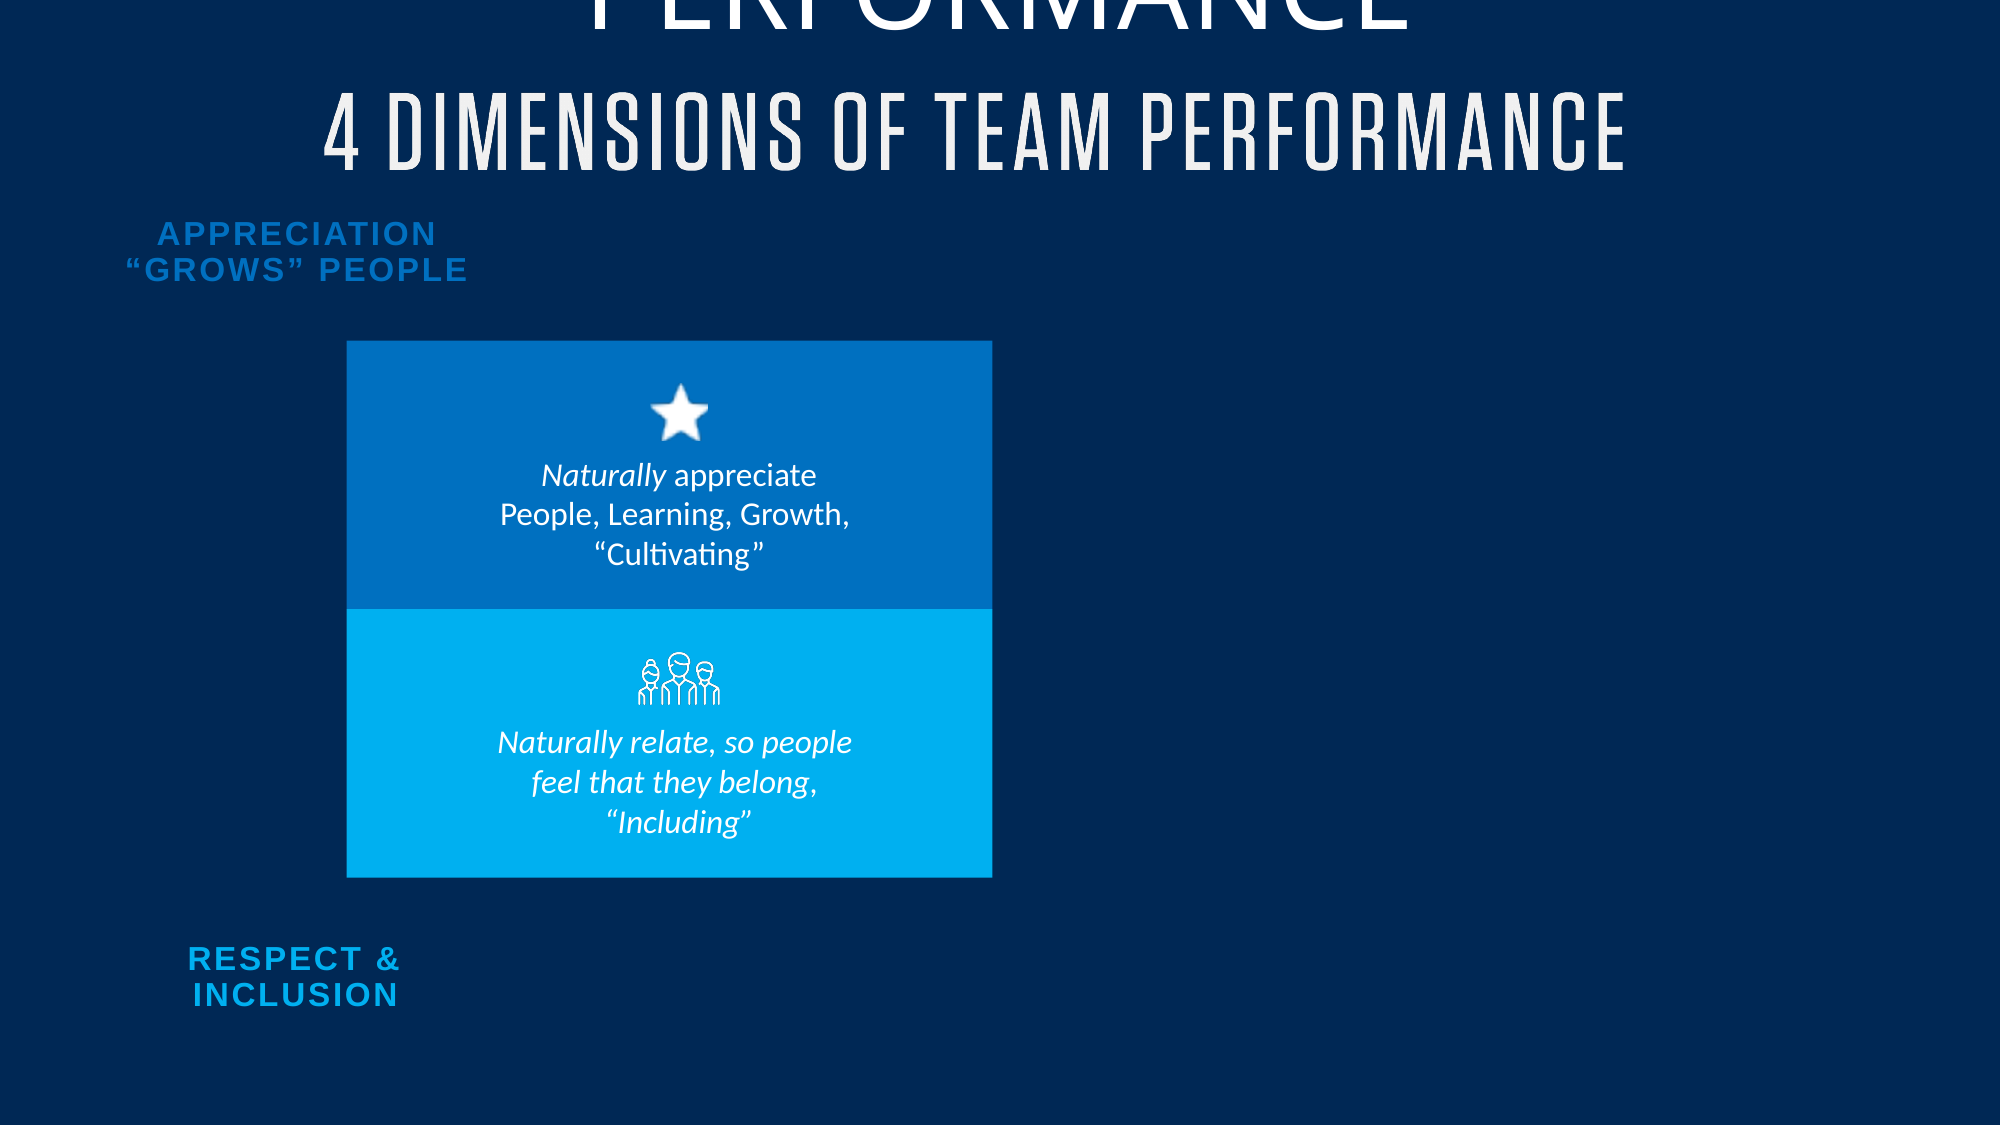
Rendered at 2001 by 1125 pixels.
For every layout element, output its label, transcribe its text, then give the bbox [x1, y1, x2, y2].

picture [715, 686, 719, 703]
text_box [346, 339, 994, 608]
text_box Naturally relate, so people feel that they belong, “Including” [403, 713, 955, 848]
text_box Appreciation “grows” people [103, 164, 490, 341]
text_box Respect & Inclusion [118, 930, 473, 1026]
picture [296, 67, 1640, 208]
picture [673, 675, 681, 680]
picture [650, 383, 708, 441]
picture [652, 671, 659, 677]
text_box [346, 608, 994, 879]
text_box Naturally appreciate People, Learning, Growth, “Cultivating” [421, 445, 937, 580]
picture [700, 679, 710, 684]
